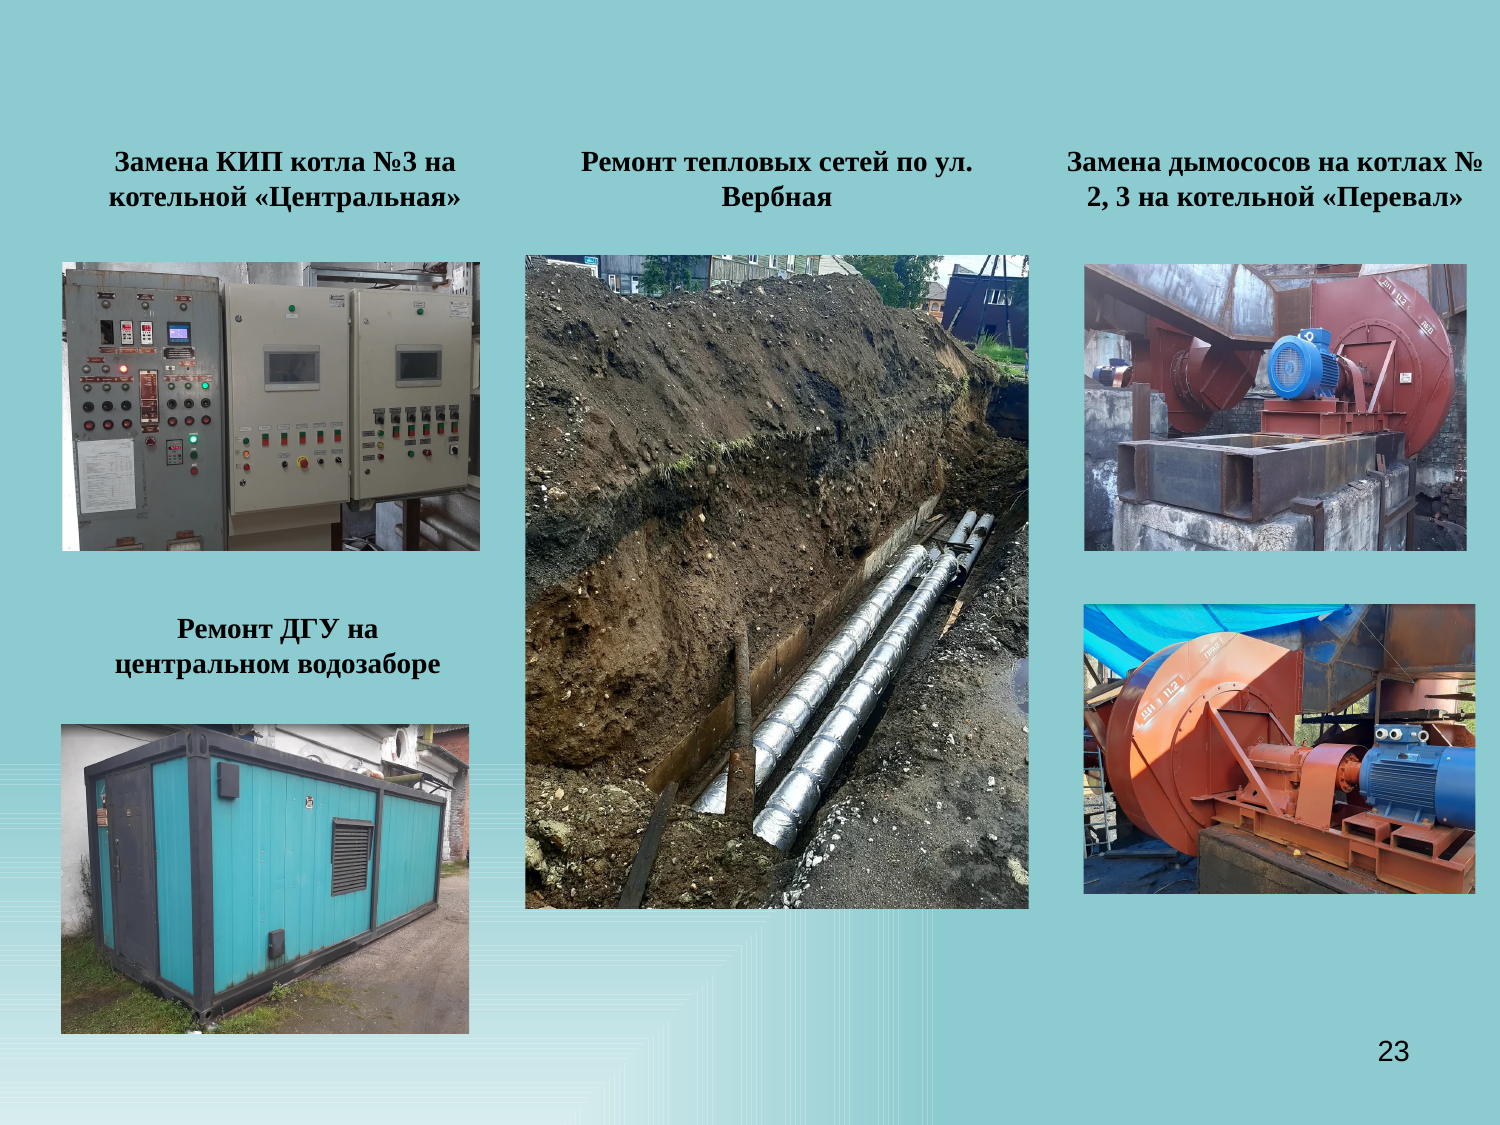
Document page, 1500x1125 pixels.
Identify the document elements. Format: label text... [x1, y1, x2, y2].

picture [60, 724, 470, 1035]
text_box Замена КИП котла №3 на котельной «Центральная» [88, 135, 483, 220]
picture [1084, 264, 1467, 552]
picture [1235, 603, 1323, 608]
text_box Замена дымососов на котлах № 2, 3 на котельной «Перевал» [1051, 135, 1500, 220]
picture [1083, 603, 1476, 894]
text_box Ремонт ДГУ на центральном водозаборе [73, 602, 482, 687]
picture [525, 255, 1029, 909]
picture [62, 261, 481, 552]
text_box Ремонт тепловых сетей по ул. Вербная [525, 135, 1029, 220]
slide_number 23 [1074, 1024, 1425, 1103]
